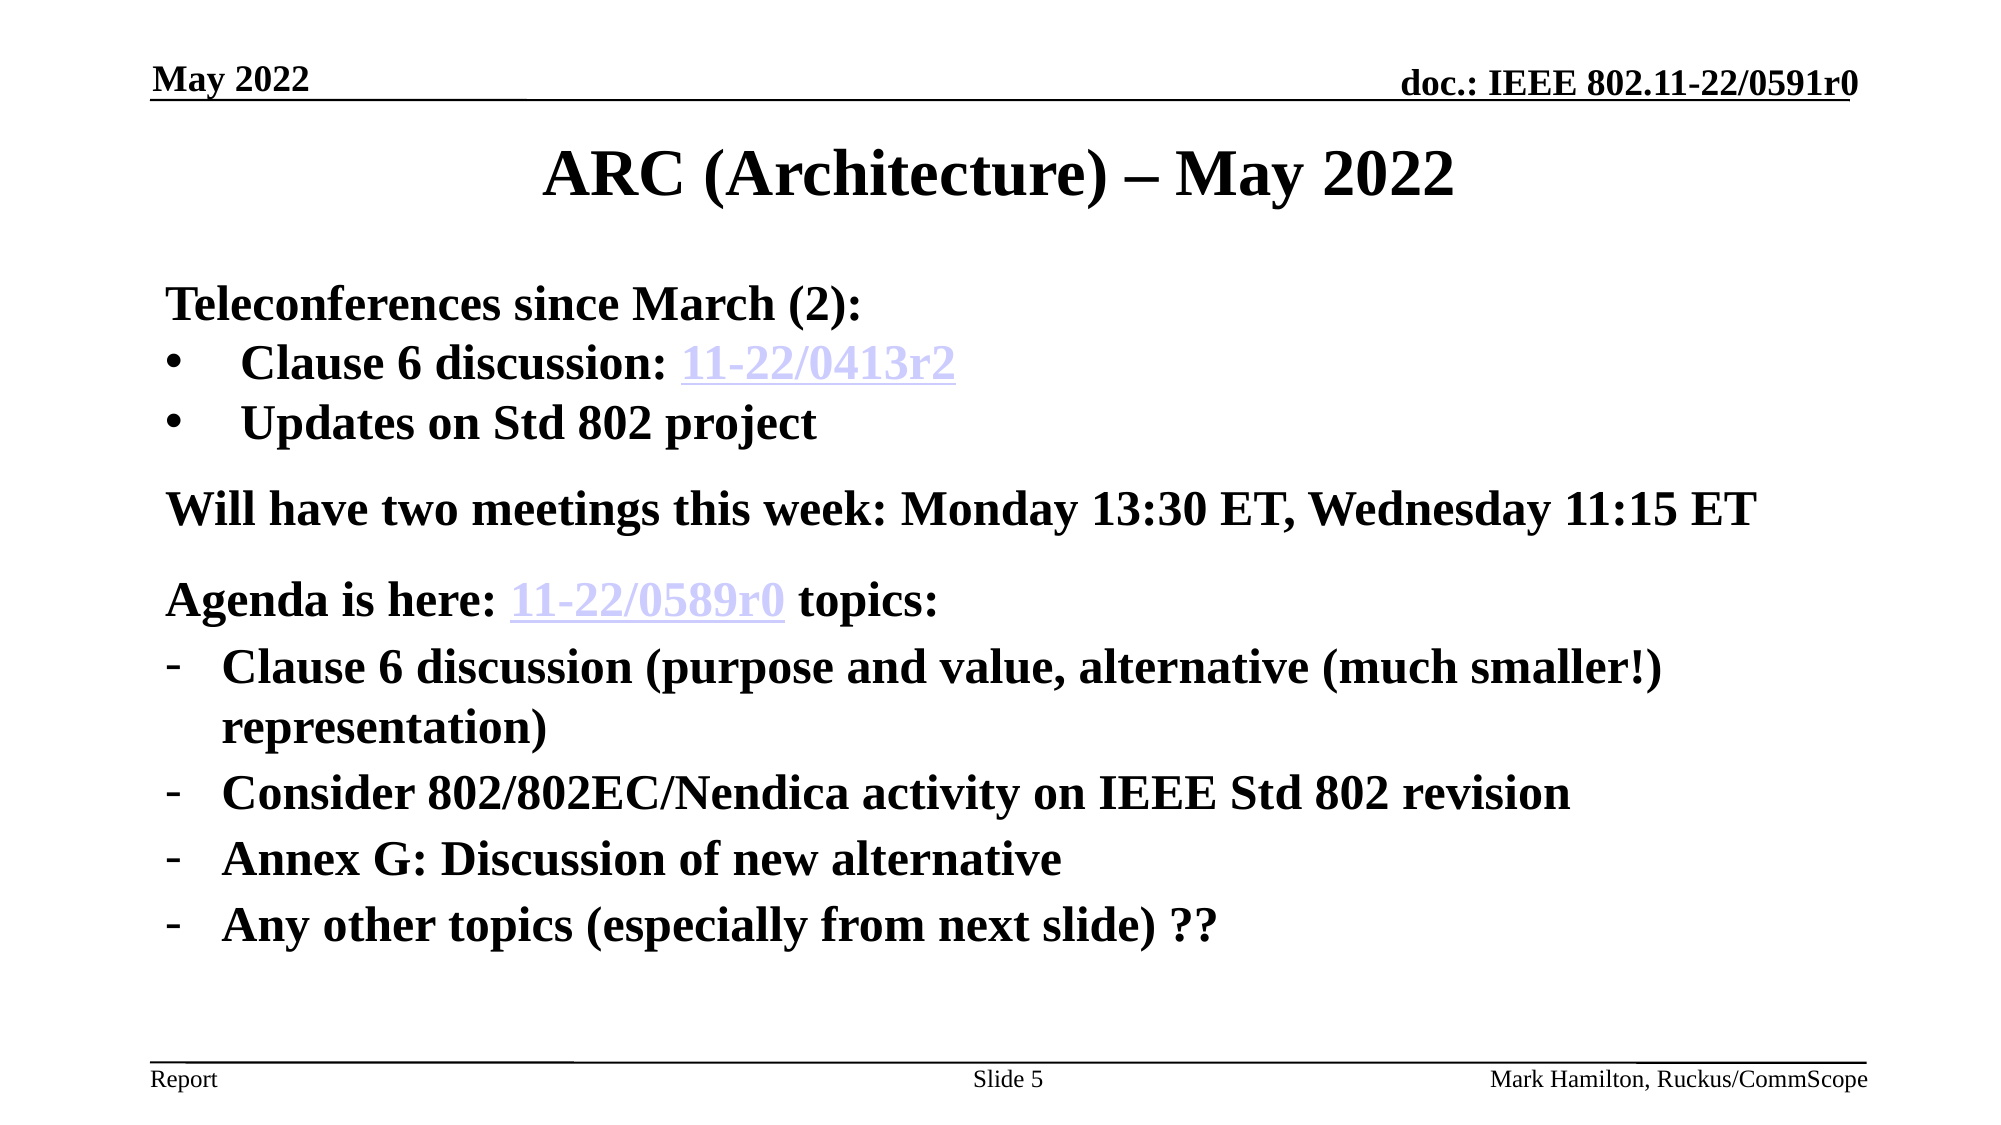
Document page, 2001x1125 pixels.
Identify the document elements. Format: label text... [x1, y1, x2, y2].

list Teleconferences since March (2): Clause 6 discussion: 11-22/0413r2 Updates on Std 802 project Will have two meetings this week: Monday 13:30 ET, Wednesday 11:15 ET Agenda is here: 11-22/0589r0 topics: Clause 6 discussion (purpose and value, alternative (much smaller!) representation) Consider 802/802EC/Nendica activity on IEEE Std 802 revision Annex G: Discussion of new alternative Any other topics (especially from next slide) ?? [149, 262, 1850, 1071]
title ARC (Architecture) – May 2022 [149, 112, 1850, 226]
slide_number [152, 54, 563, 100]
slide_number Slide 5 [950, 1061, 1067, 1123]
footer Mark Hamilton, Ruckus/CommScope [1171, 1061, 1869, 1093]
